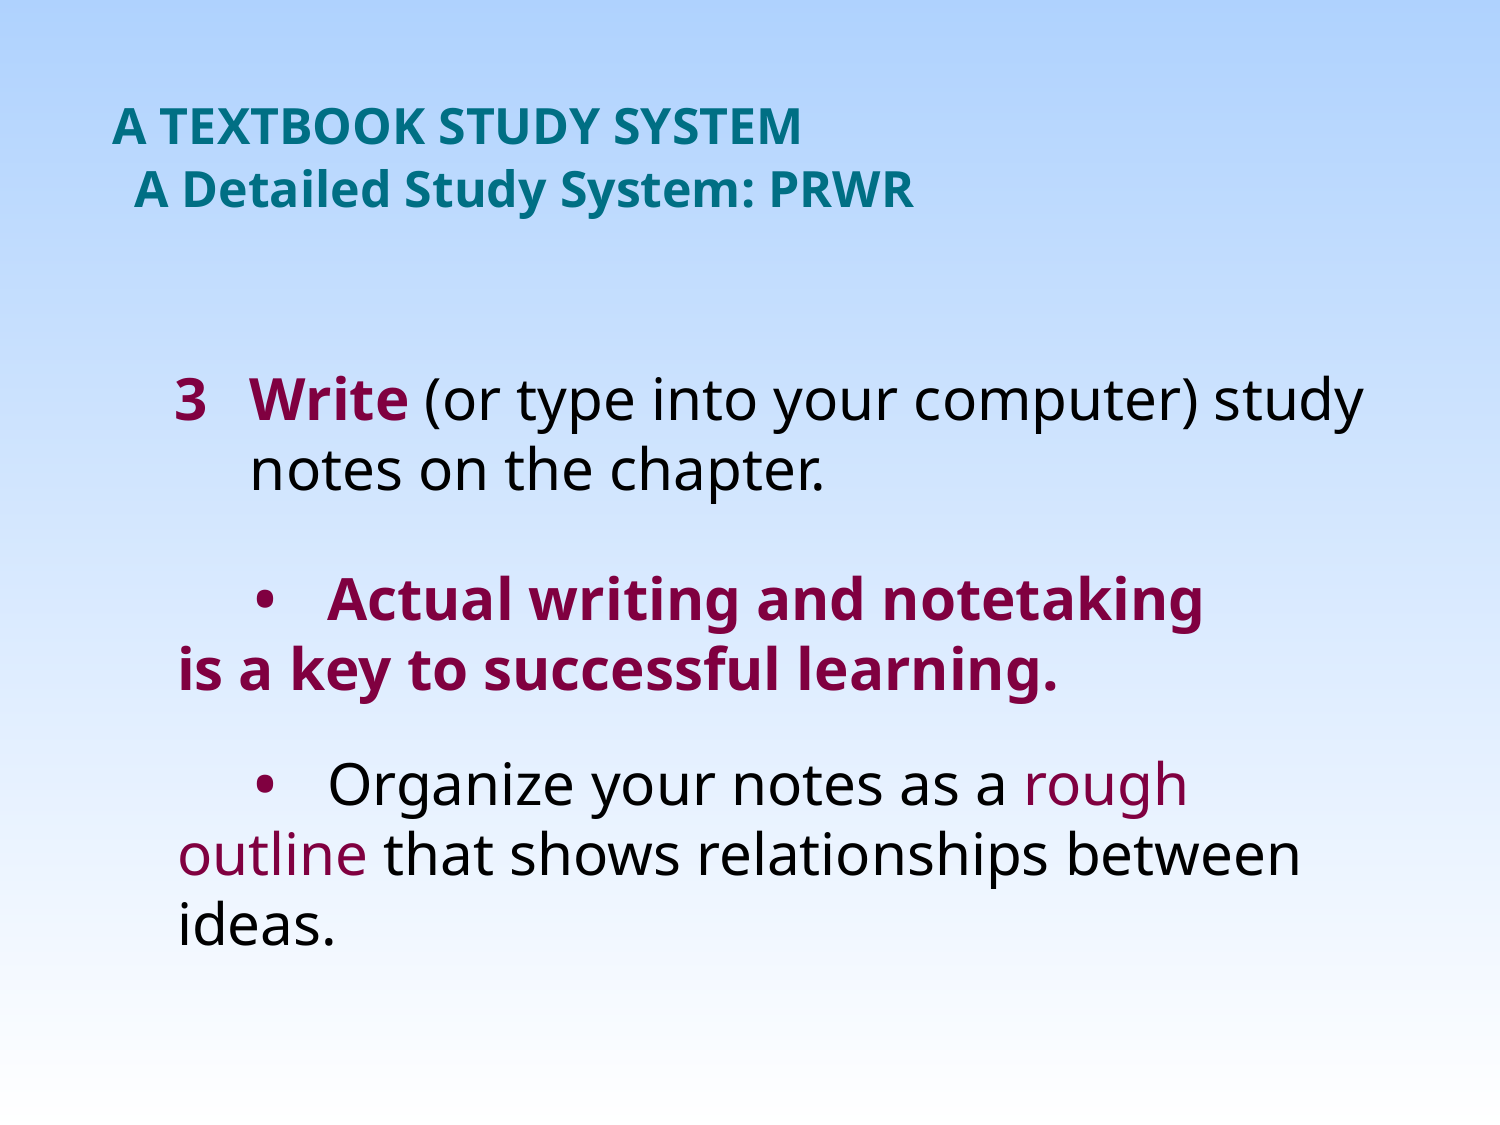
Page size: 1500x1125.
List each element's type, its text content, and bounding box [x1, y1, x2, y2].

text_box A Detailed Study System: PRWR [126, 149, 922, 225]
text_box • Actual writing and notetaking is a key to successful learning. • Organize your notes as a rough outline that shows relationships between ideas. [112, 562, 1388, 958]
text_box A TEXTBOOK STUDY SYSTEM [112, 94, 1388, 156]
text_box 3 Write (or type into your computer) study notes on the chapter. [174, 362, 1388, 503]
